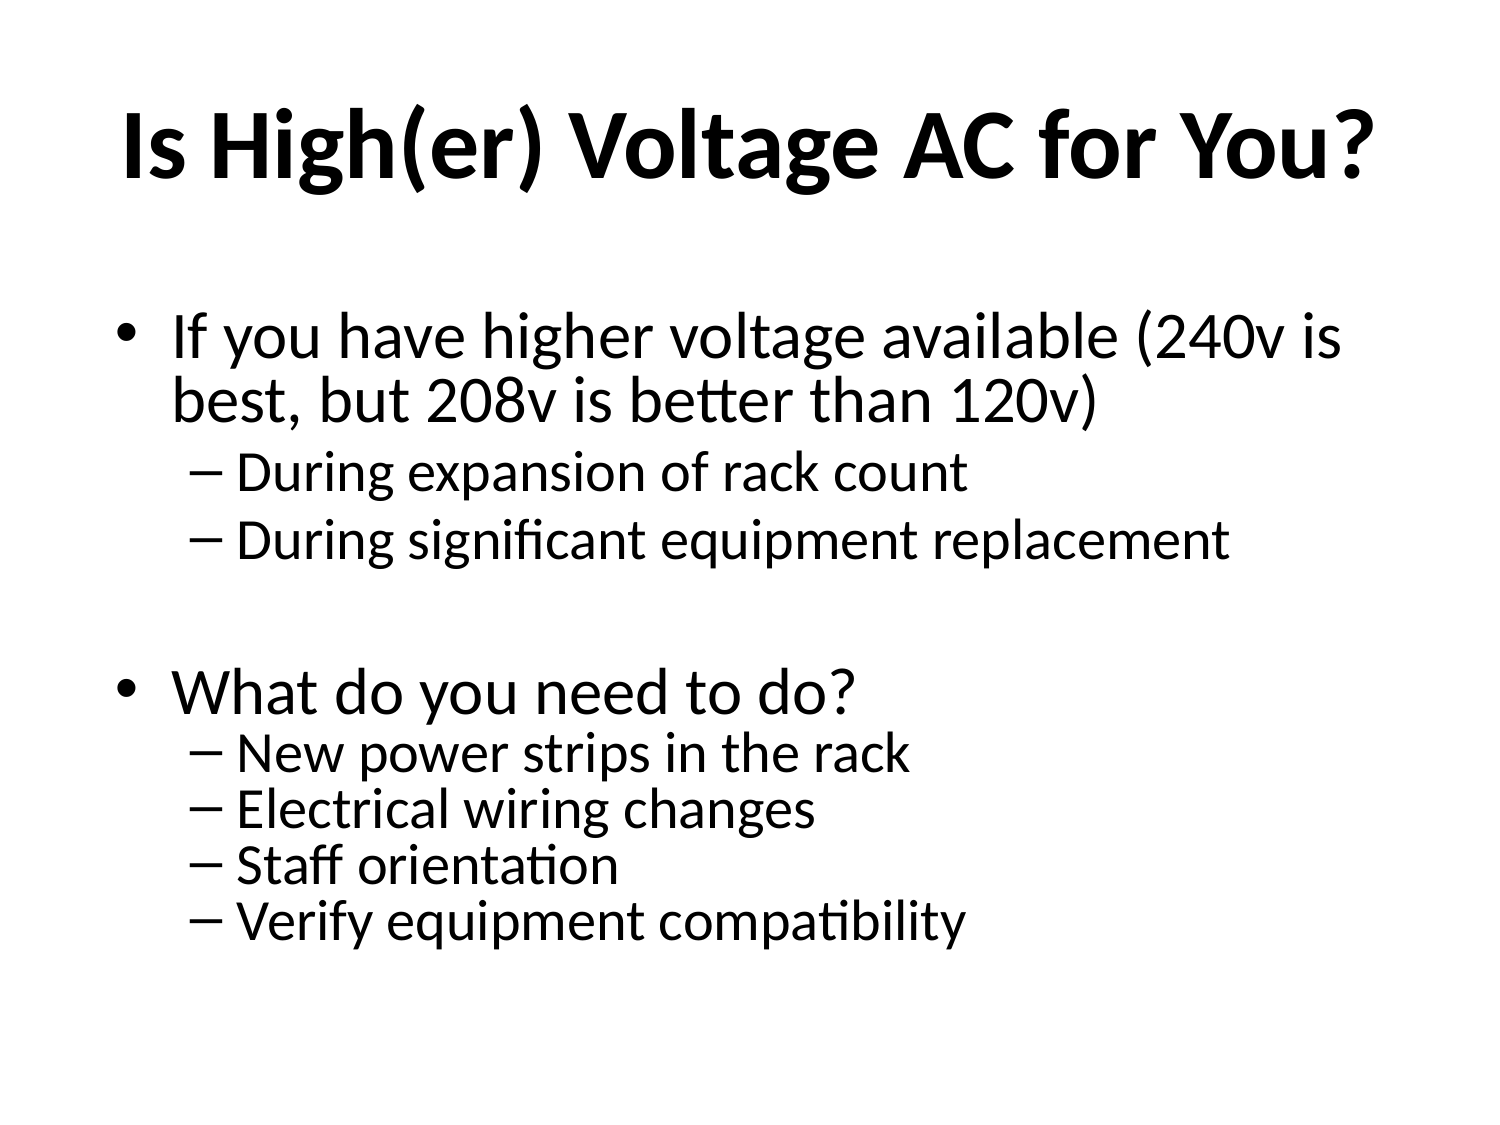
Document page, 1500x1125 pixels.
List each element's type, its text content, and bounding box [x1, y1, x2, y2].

list If you have higher voltage available (240v is best, but 208v is better than 120v) During expansion of rack count During significant equipment replacement What do you need to do? New power strips in the rack Electrical wiring changes Staff orientation Verify equipment compatibility [99, 299, 1376, 976]
title Is High(er) Voltage AC for You? [74, 44, 1426, 233]
